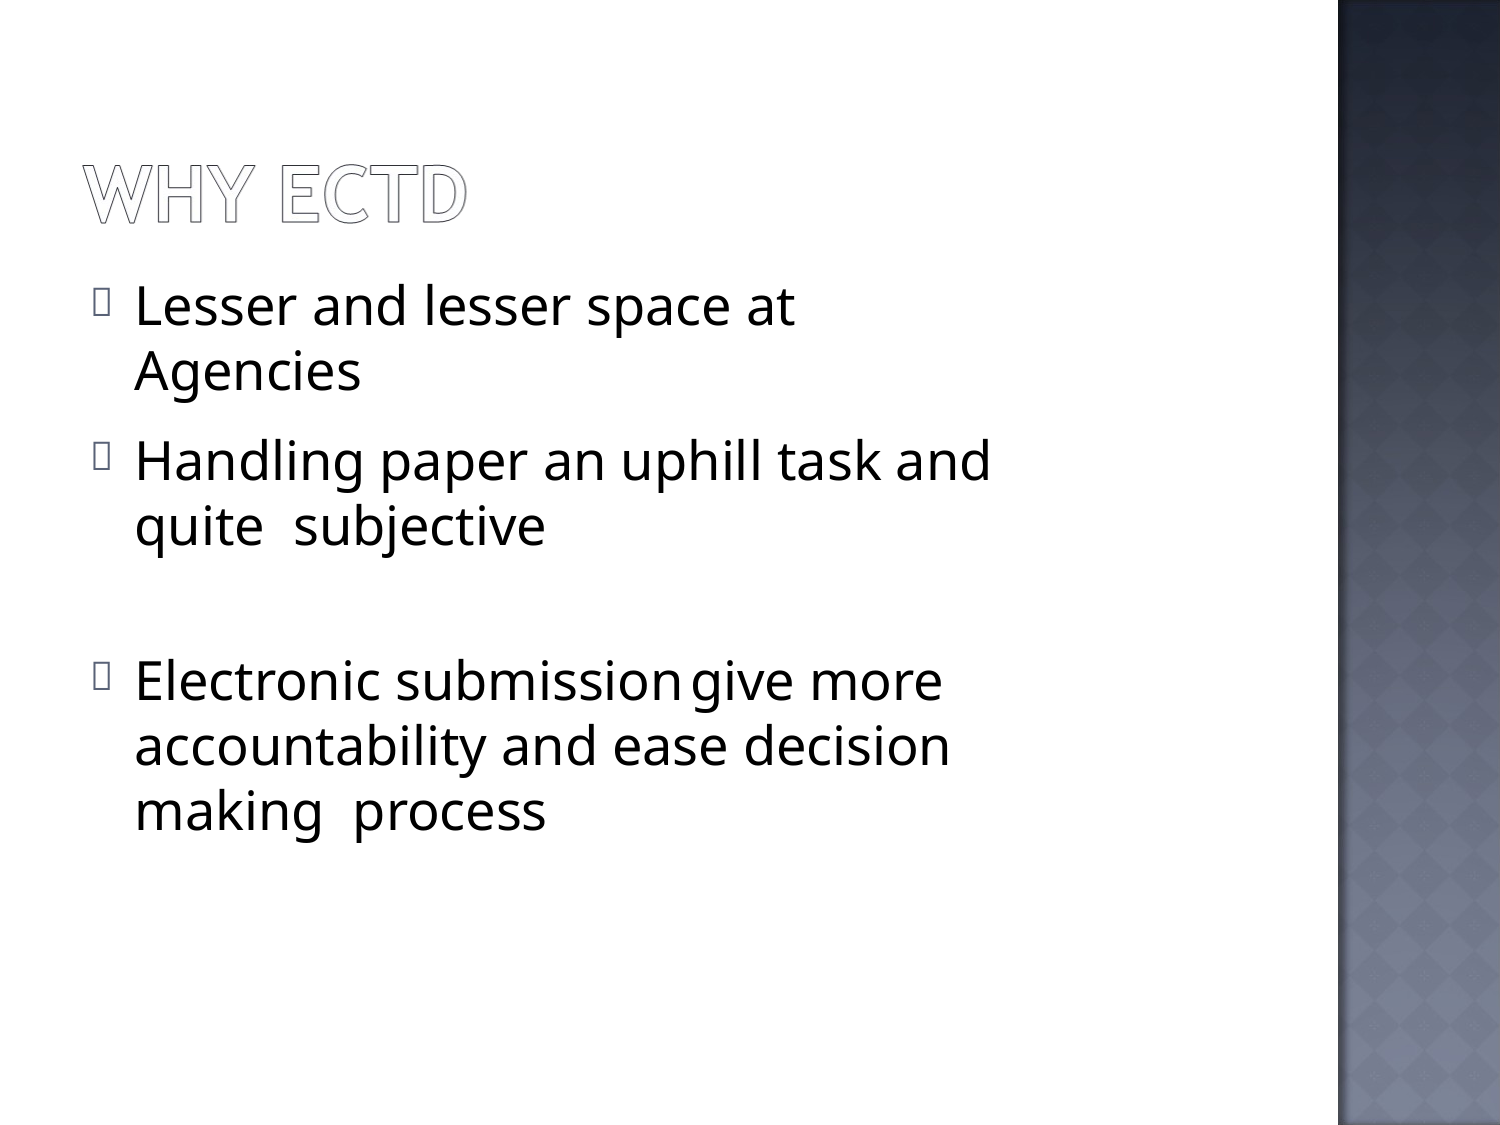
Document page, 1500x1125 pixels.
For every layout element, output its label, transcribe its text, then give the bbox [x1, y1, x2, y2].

text_box Handling paper an uphill task and quite subjective [132, 424, 1095, 557]
picture [34, 51, 1265, 241]
picture [1337, 0, 1500, 1125]
text_box  [87, 274, 107, 324]
title Lesser and lesser space at Agencies [132, 269, 996, 424]
text_box Electronic submission give more accountability and ease decision making process [132, 644, 1116, 842]
text_box  [87, 429, 107, 479]
text_box  [87, 648, 107, 699]
